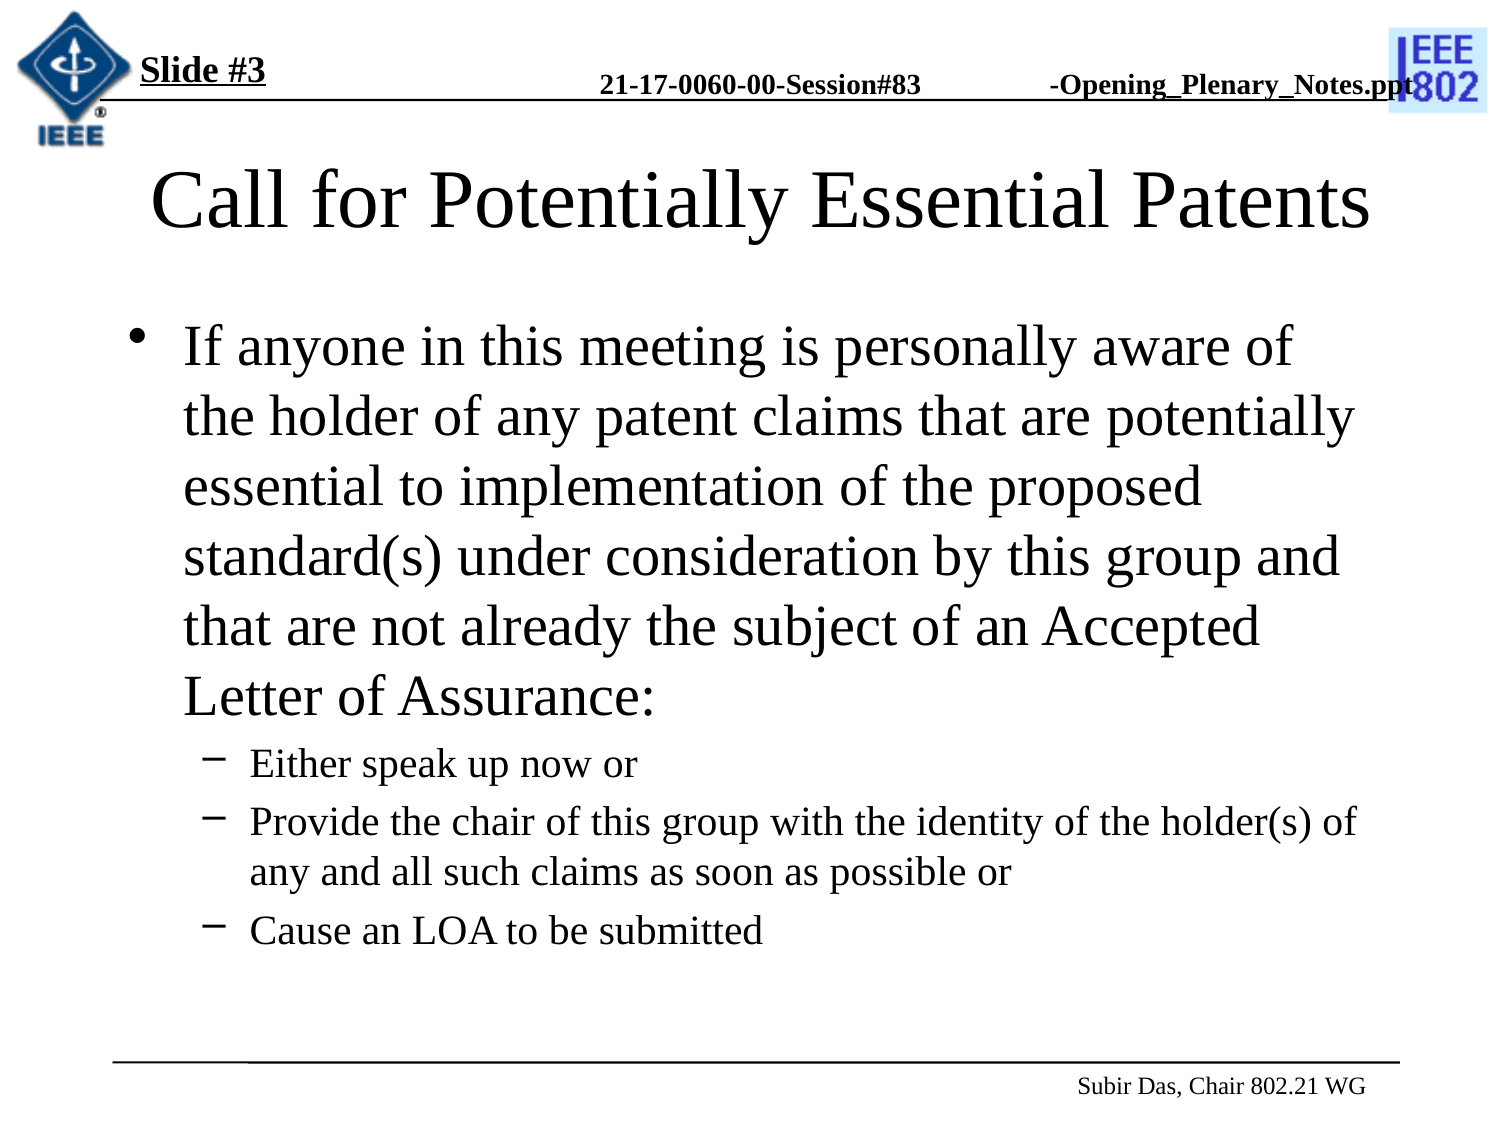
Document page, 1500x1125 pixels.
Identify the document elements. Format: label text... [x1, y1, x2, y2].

picture [1374, 9, 1499, 138]
text_box Subir Das, Chair 802.21 WG [1050, 1062, 1412, 1106]
picture [12, 9, 137, 150]
text_box Slide #3 [125, 37, 282, 98]
list If anyone in this meeting is personally aware of the holder of any patent claims that are potentially essential to implementation of the proposed standard(s) under consideration by this group and that are not already the subject of an Accepted Letter of Assurance: Either speak up now or Provide the chair of this group with the identity of the holder(s) of any and all such claims as soon as possible or Cause an LOA to be submitted [112, 299, 1388, 1001]
picture [1393, 82, 1398, 93]
picture [1376, 82, 1381, 93]
title Call for Potentially Essential Patents [49, 99, 1476, 288]
